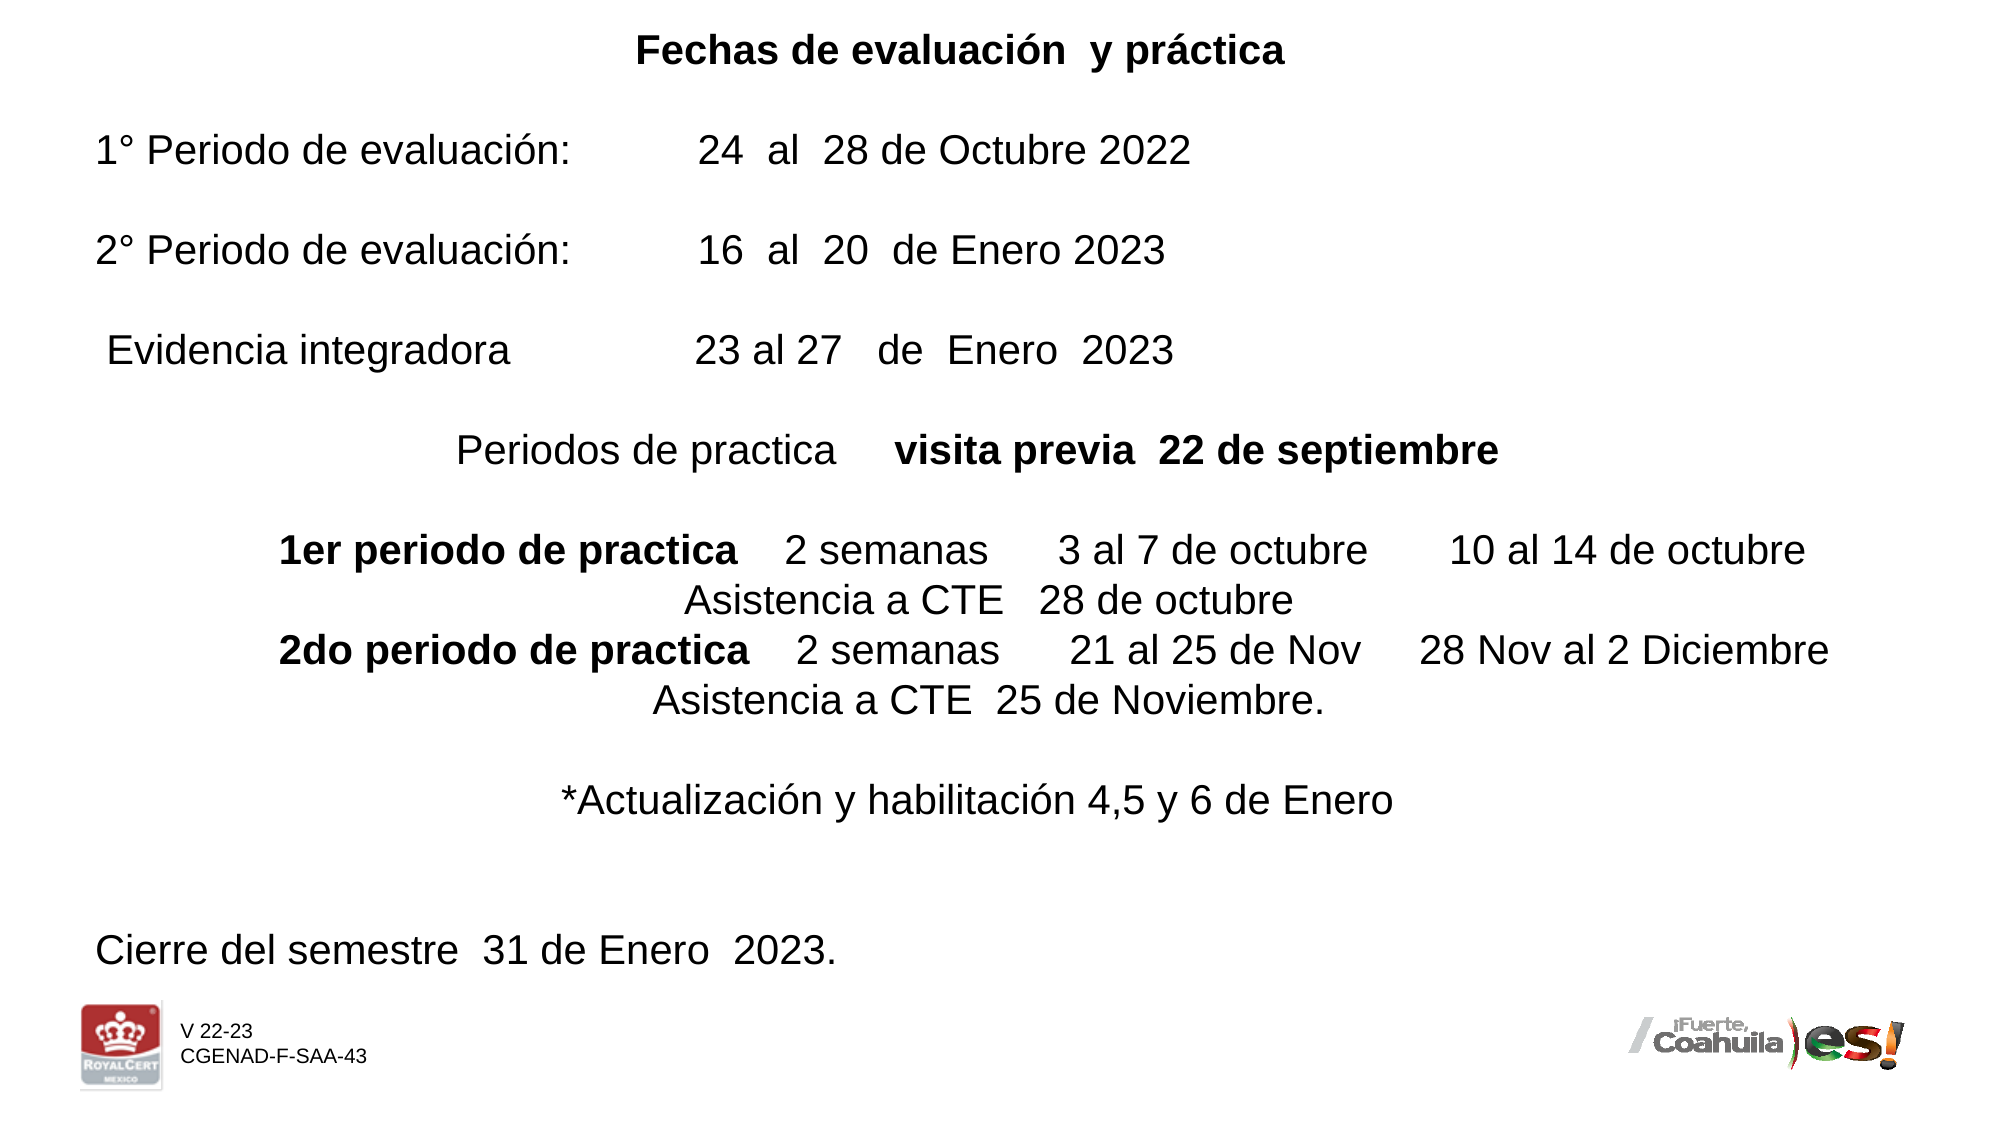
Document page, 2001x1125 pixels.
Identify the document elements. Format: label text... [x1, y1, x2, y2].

text_box V 22-23 CGENAD-F-SAA-43 [165, 1009, 383, 1075]
picture [1618, 1001, 1917, 1081]
picture [79, 1000, 165, 1094]
text_box Fechas de evaluación y práctica 1° Periodo de evaluación: 24 al 28 de Octubre 2022 2° Periodo de evaluación: 16 al 20 de Enero 2023 Evidencia integradora 23 al 27 de Enero 2023 Periodos de practica visita previa 22 de septiembre 1er periodo de practica 2 semanas 3 al 7 de octubre 10 al 14 de octubre Asistencia a CTE 28 de octubre 2do periodo de practica 2 semanas 21 al 25 de Nov 28 Nov al 2 Diciembre Asistencia a CTE 25 de Noviembre. *Actualización y habilitación 4,5 y 6 de Enero Cierre del semestre 31 de Enero 2023. [80, 15, 1876, 1081]
